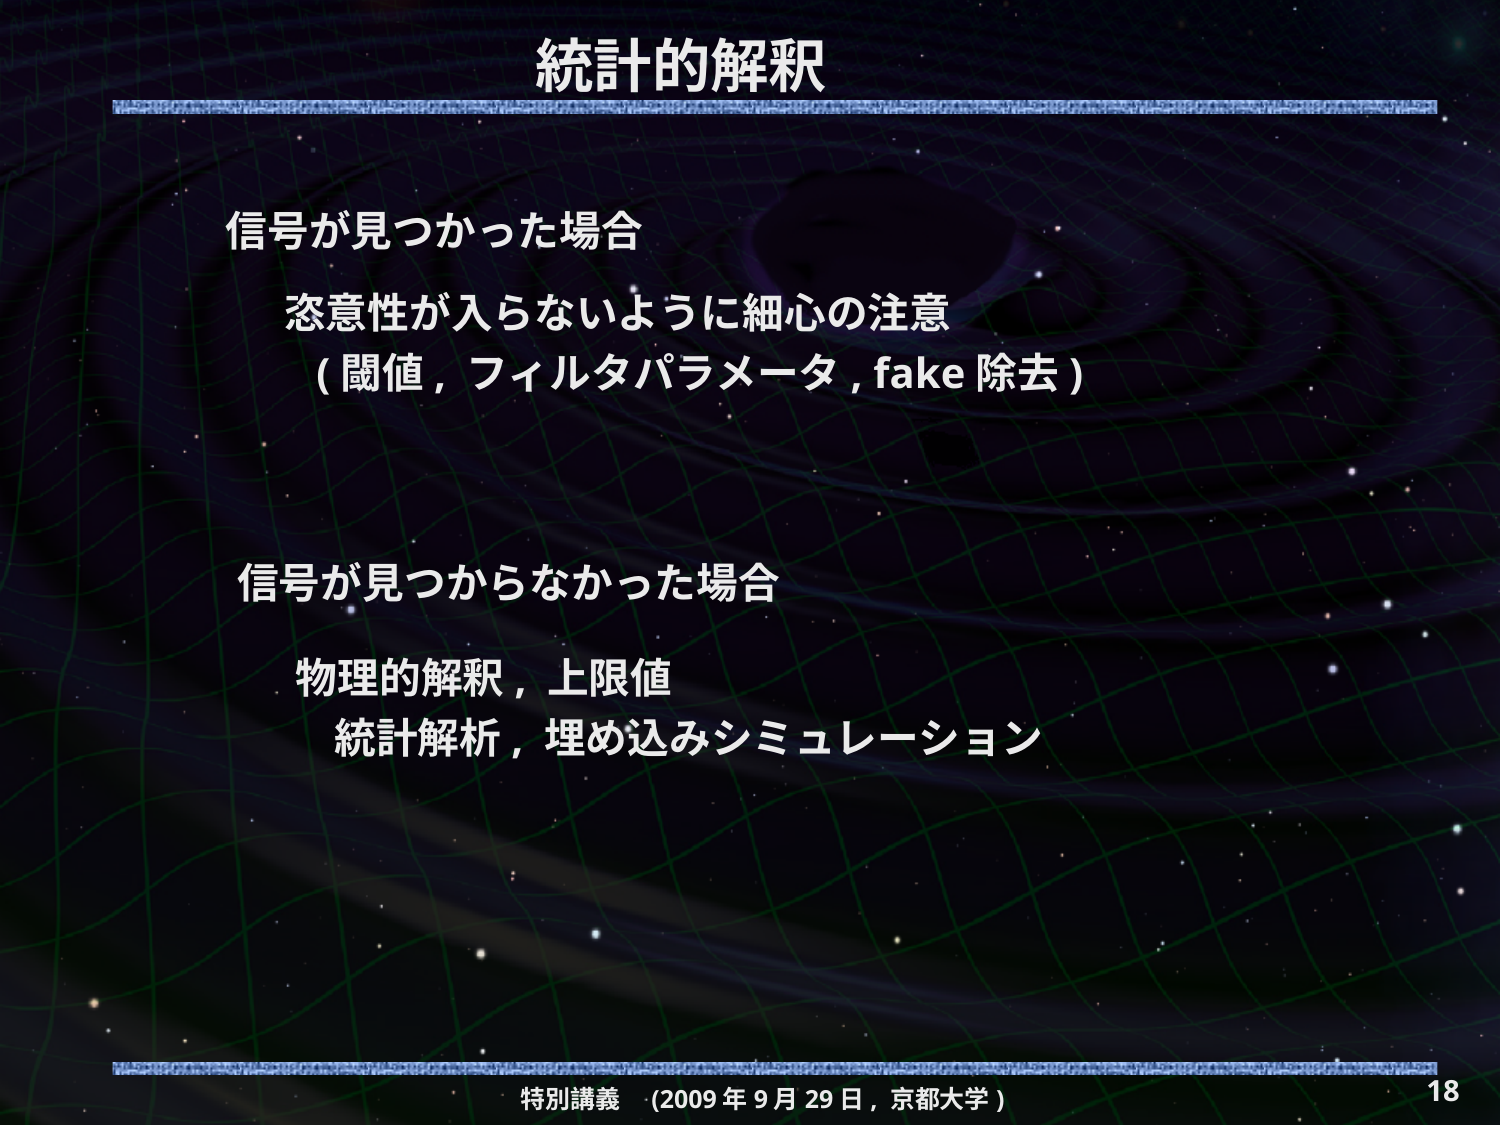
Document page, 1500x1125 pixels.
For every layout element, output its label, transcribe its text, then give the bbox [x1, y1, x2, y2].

footer 特別講義 (2009年9月29日, 京都大学) [74, 1087, 1451, 1122]
picture [0, 0, 1500, 1125]
text_box 信号が見つからなかった場合 [222, 538, 1125, 614]
text_box 恣意性が入らないように細心の注意 (閾値, フィルタパラメータ, fake除去) [269, 269, 1172, 405]
title 統計的解釈 [137, 0, 1226, 114]
text_box 信号が見つかった場合 [210, 187, 1114, 263]
text_box 物理的解釈, 上限値 統計解析, 埋め込みシミュレーション [281, 634, 1184, 769]
slide_number 18 [1362, 1082, 1476, 1121]
